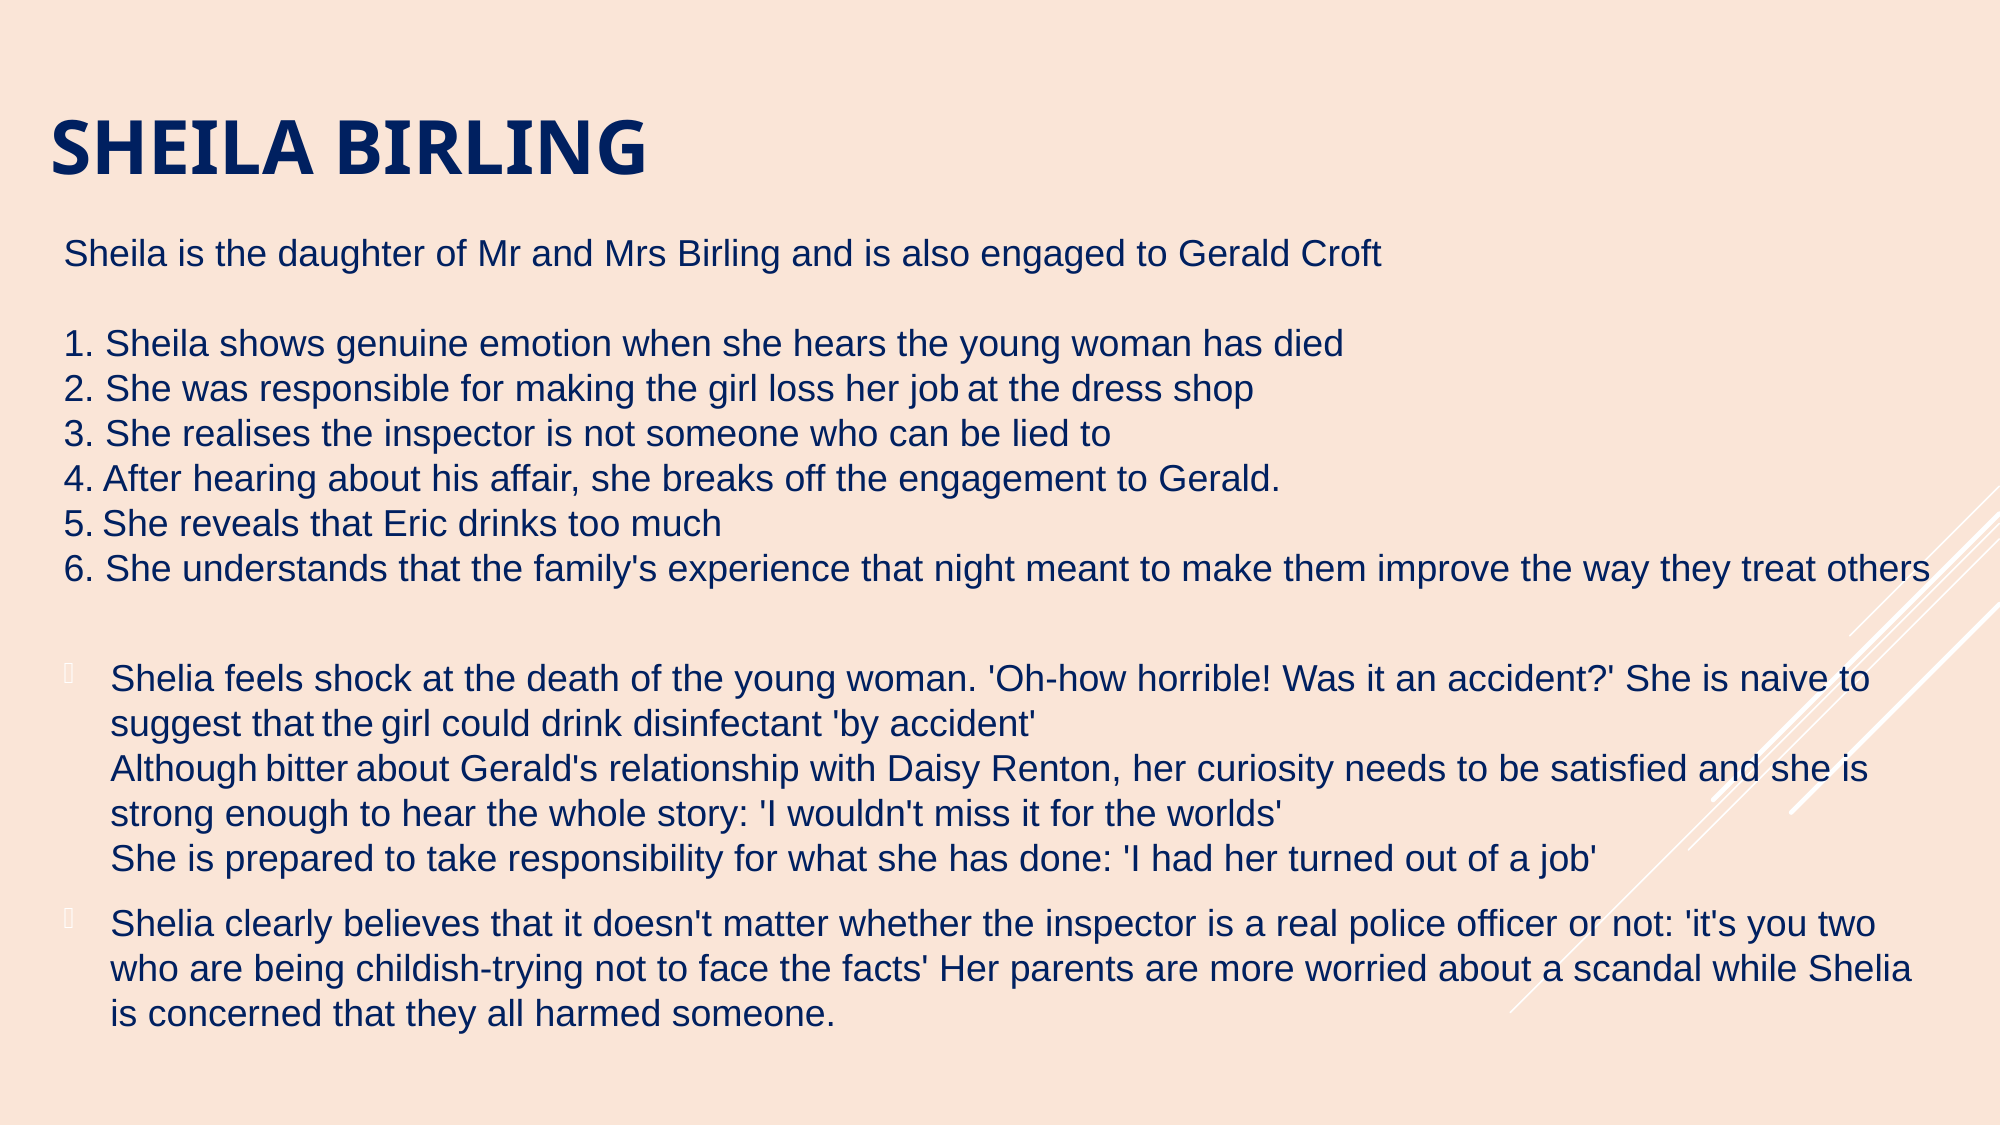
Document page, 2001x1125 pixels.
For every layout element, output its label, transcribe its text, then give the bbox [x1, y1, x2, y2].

title Sheila birling [34, 20, 1435, 269]
list Sheila is the daughter of Mr and Mrs Birling and is also engaged to Gerald Croft 1. Sheila shows genuine emotion when she hears the young woman has died 2. She was responsible for making the girl loss her job at the dress shop 3. She realises the inspector is not someone who can be lied to 4. After hearing about his affair, she breaks off the engagement to Gerald. 5. She reveals that Eric drinks too much 6. She understands that the family's experience that night meant to make them improve the way they treat others Shelia feels shock at the death of the young woman. 'Oh-how horrible! Was it an accident?' She is naive to suggest that the girl could drink disinfectant 'by accident' Although bitter about Gerald's relationship with Daisy Renton, her curiosity needs to be satisfied and she is strong enough to hear the whole story: 'I wouldn't miss it for the worlds' She is prepared to take responsibility for what she has done: 'I had her turned out of a job' Shelia clearly believes that it doesn't matter whether the inspector is a real police officer or not: 'it's you two who are being childish-trying not to face the facts' Her parents are more worried about a scandal while Shelia is concerned that they all harmed someone. [48, 221, 1966, 1091]
